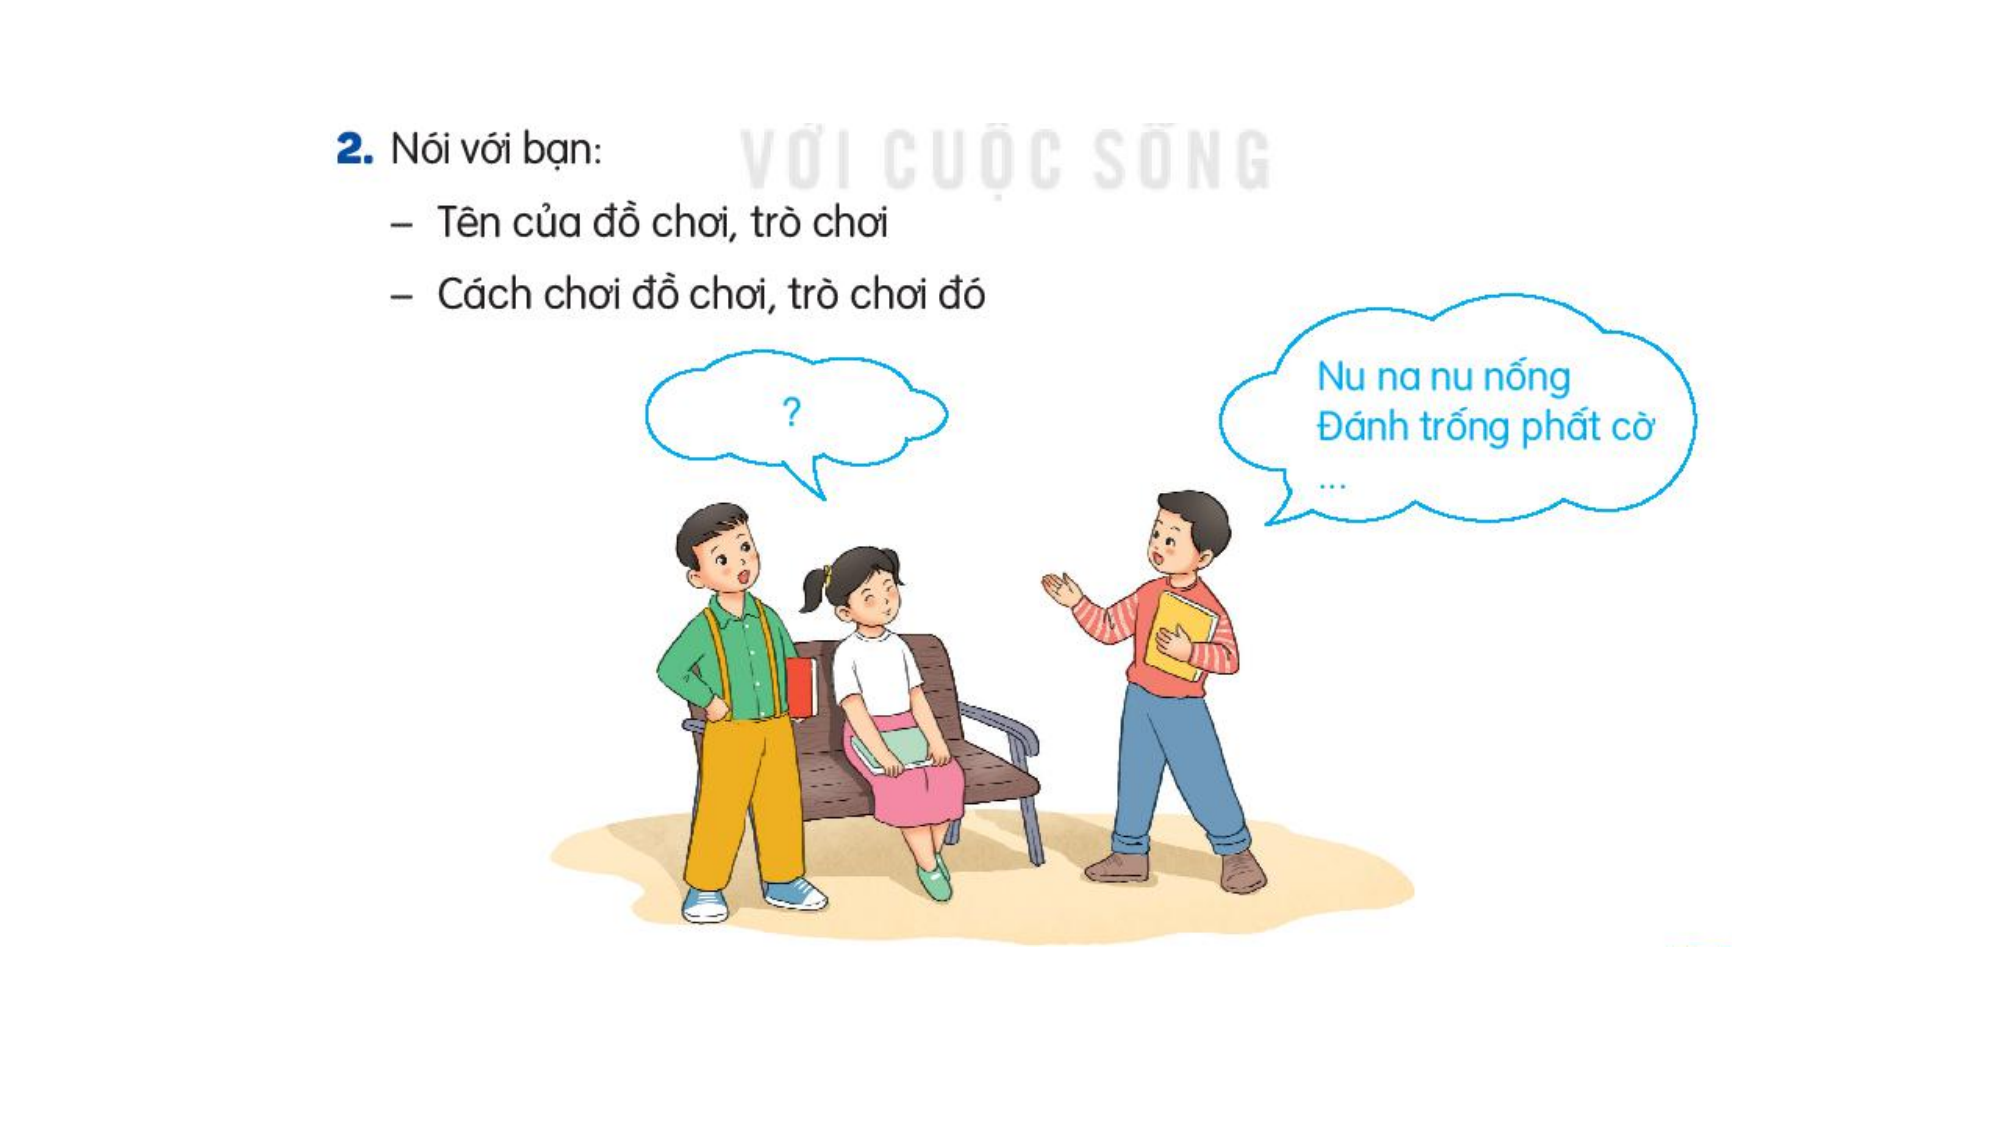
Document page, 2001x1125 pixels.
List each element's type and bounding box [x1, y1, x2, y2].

picture [329, 122, 1733, 948]
